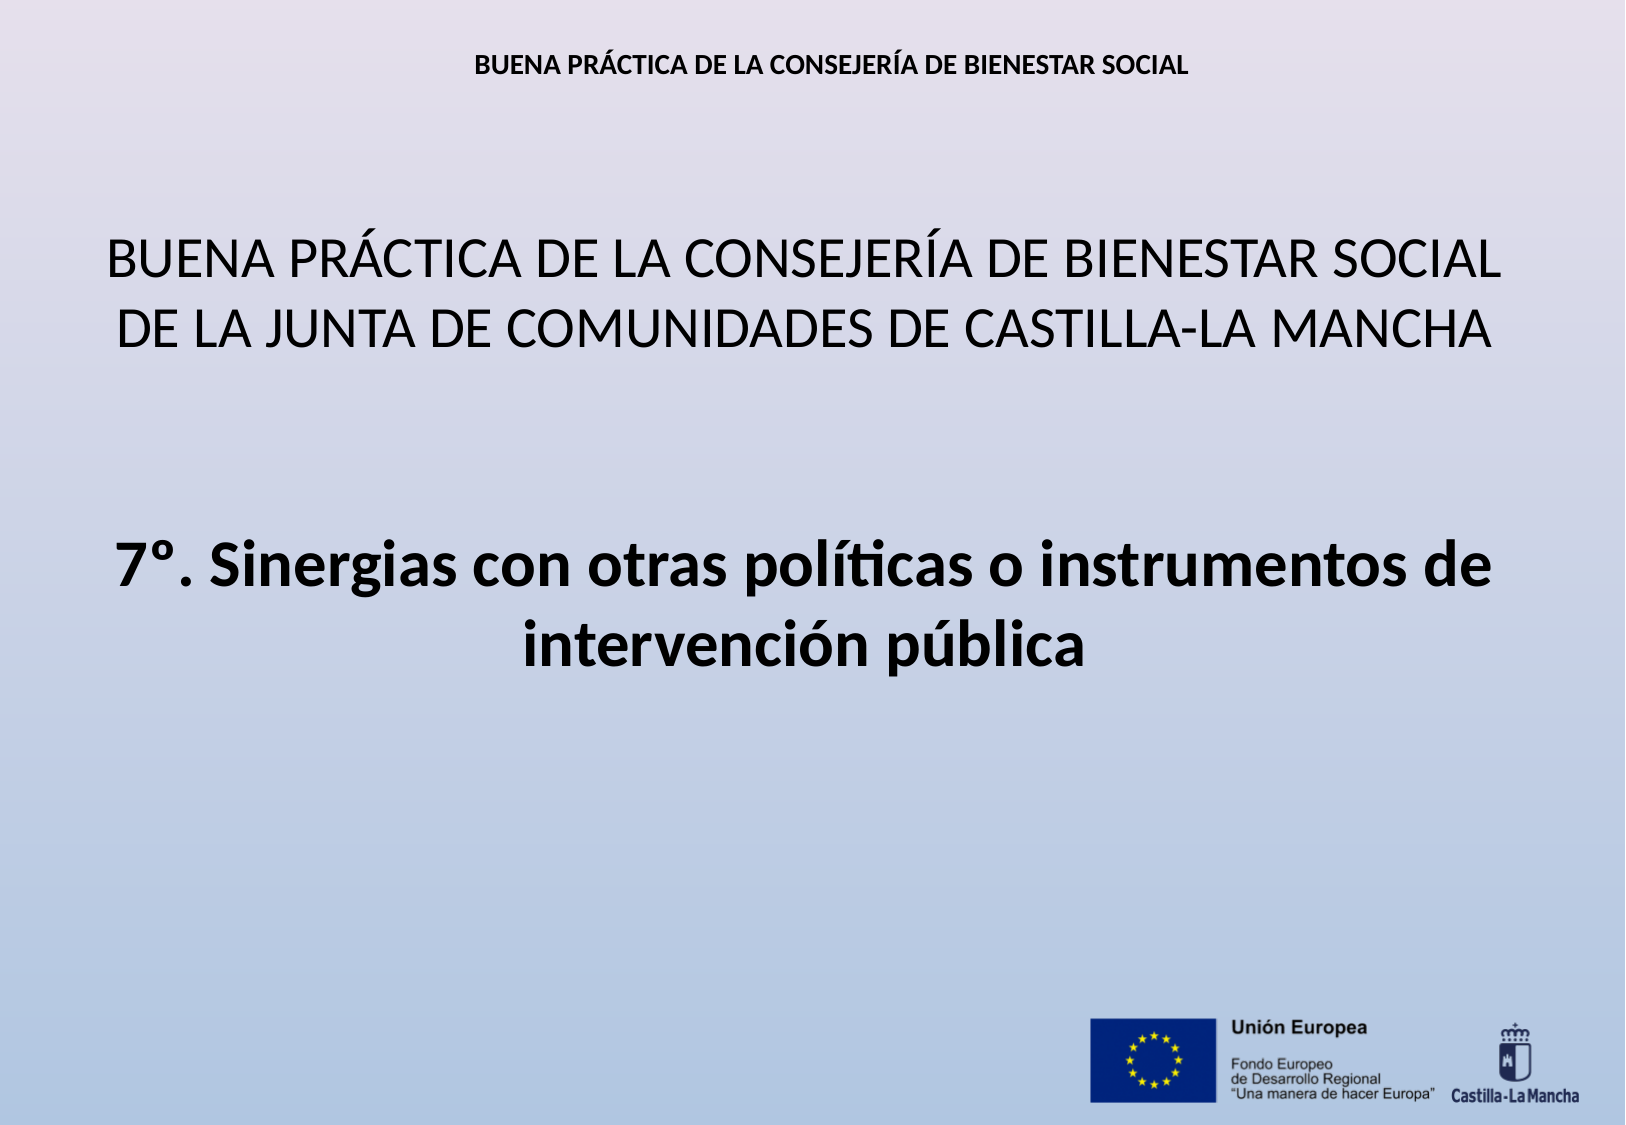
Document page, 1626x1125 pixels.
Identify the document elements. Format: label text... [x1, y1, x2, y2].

text_box BUENA PRÁCTICA DE LA CONSEJERÍA DE BIENESTAR SOCIAL [438, 2, 1226, 88]
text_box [1090, 1017, 1584, 1108]
text_box BUENA PRÁCTICA DE LA CONSEJERÍA DE BIENESTAR SOCIAL DE LA JUNTA DE COMUNIDADES DE CASTILLA-LA MANCHA 7º. Sinergias con otras políticas o instrumentos de intervención pública [82, 167, 1527, 687]
